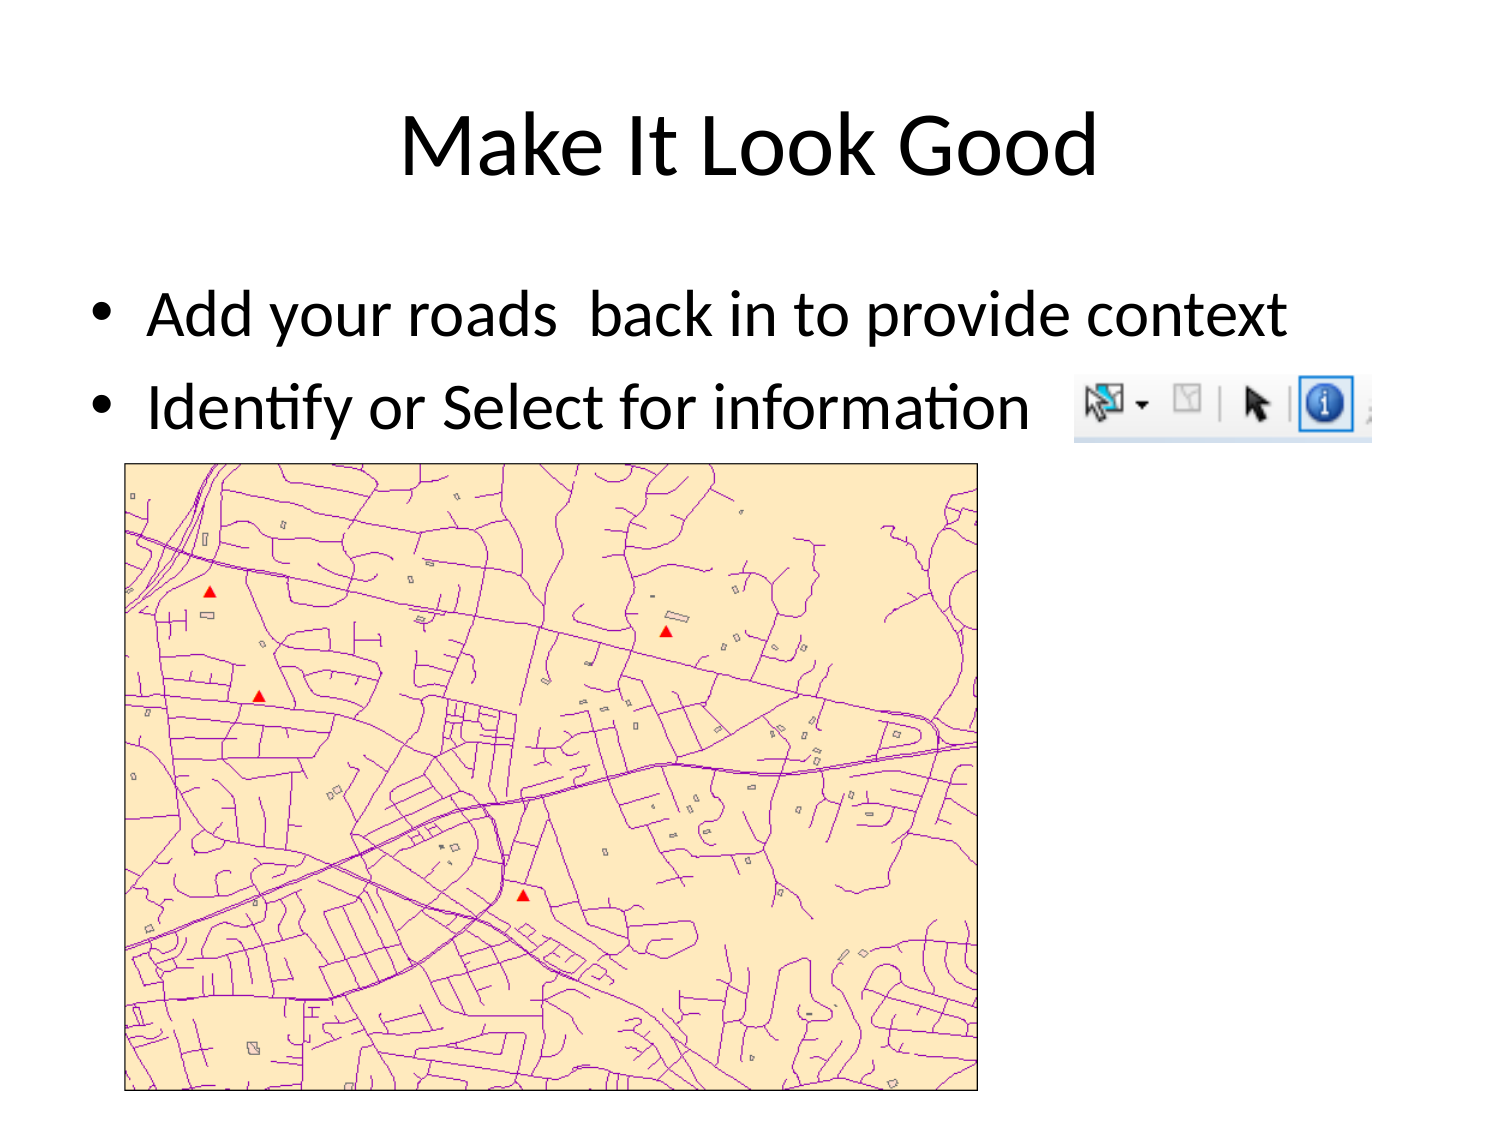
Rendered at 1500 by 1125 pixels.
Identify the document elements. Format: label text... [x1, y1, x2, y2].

list Add your roads back in to provide context Identify or Select for information [75, 262, 1425, 1005]
picture [1074, 374, 1372, 443]
picture [122, 462, 978, 1091]
title Make It Look Good [75, 45, 1425, 233]
